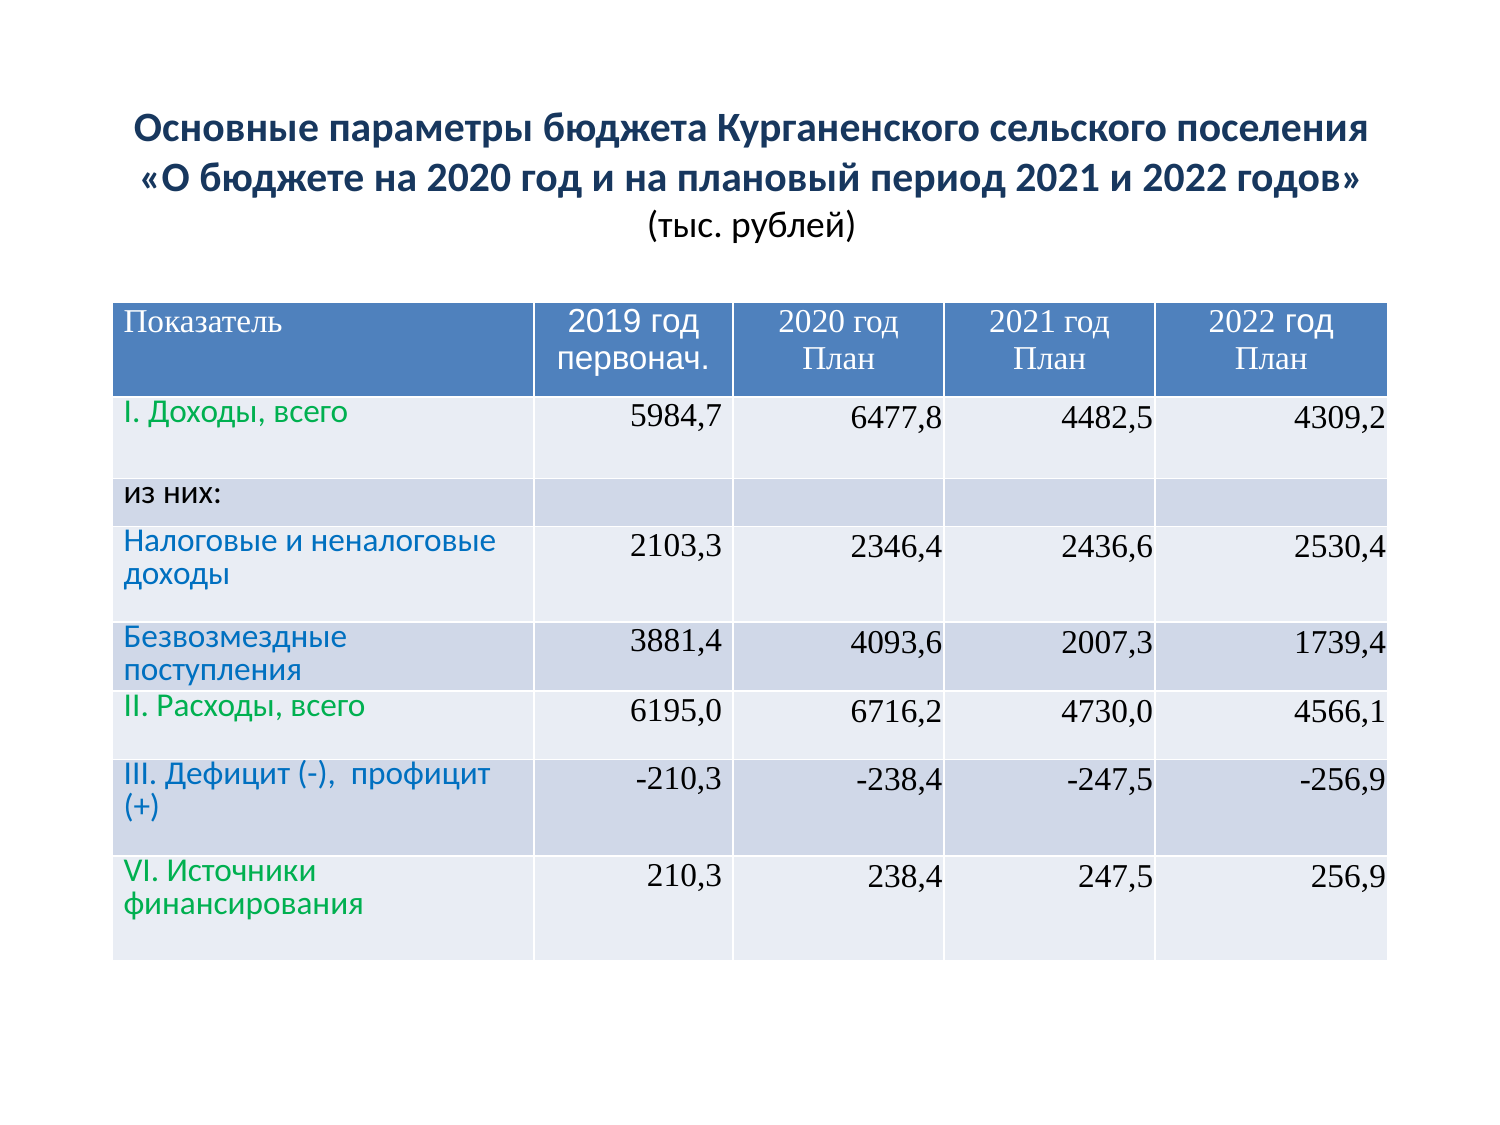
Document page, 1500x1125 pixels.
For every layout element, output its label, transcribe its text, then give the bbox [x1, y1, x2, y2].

table_cell [734, 479, 943, 526]
table_header 2020 год План [734, 303, 943, 396]
table_cell 1739,4 [1156, 623, 1387, 690]
table_cell 3881,4 [535, 623, 732, 690]
table_cell 2346,4 [734, 527, 943, 621]
table_cell III. Дефицит (-), профицит (+) [113, 760, 533, 855]
table_cell 247,5 [945, 857, 1154, 960]
table_header Показатель [113, 303, 533, 396]
table_cell 4730,0 [945, 692, 1154, 759]
table_cell из них: [113, 479, 533, 526]
table_cell Безвозмездные поступления [113, 623, 533, 690]
table_cell -256,9 [1156, 760, 1387, 855]
table_cell I. Доходы, всего [113, 398, 533, 478]
table_cell Налоговые и неналоговые доходы [113, 527, 533, 621]
table_cell 5984,7 [535, 398, 732, 478]
table_cell 4309,2 [1156, 398, 1387, 478]
table_header 2021 год План [945, 303, 1154, 396]
table_cell 4566,1 [1156, 692, 1387, 759]
table_cell II. Расходы, всего [113, 692, 533, 759]
title Основные параметры бюджета Курганенского сельского поселения «О бюджете на 2020 год и на плановый период 2021 и 2022 годов» (тыс. рублей) [76, 66, 1428, 280]
table_cell 2436,6 [945, 527, 1154, 621]
table_cell 4482,5 [945, 398, 1154, 478]
table_cell VI. Источники финансирования [113, 857, 533, 960]
table_cell 4093,6 [734, 623, 943, 690]
table_cell [535, 479, 732, 526]
table_cell [945, 479, 1154, 526]
table_header 2019 год первонач. [535, 303, 732, 396]
table_cell 6195,0 [535, 692, 732, 759]
table_cell [1156, 479, 1387, 526]
table_cell 6716,2 [734, 692, 943, 759]
table_cell 238,4 [734, 857, 943, 960]
table_cell 210,3 [535, 857, 732, 960]
table_cell 2103,3 [535, 527, 732, 621]
table_cell 256,9 [1156, 857, 1387, 960]
table_cell -247,5 [945, 760, 1154, 855]
table_cell 2530,4 [1156, 527, 1387, 621]
table_cell 2007,3 [945, 623, 1154, 690]
table_header 2022 год План [1156, 303, 1387, 396]
table_cell -238,4 [734, 760, 943, 855]
table_cell -210,3 [535, 760, 732, 855]
table_cell 6477,8 [734, 398, 943, 478]
